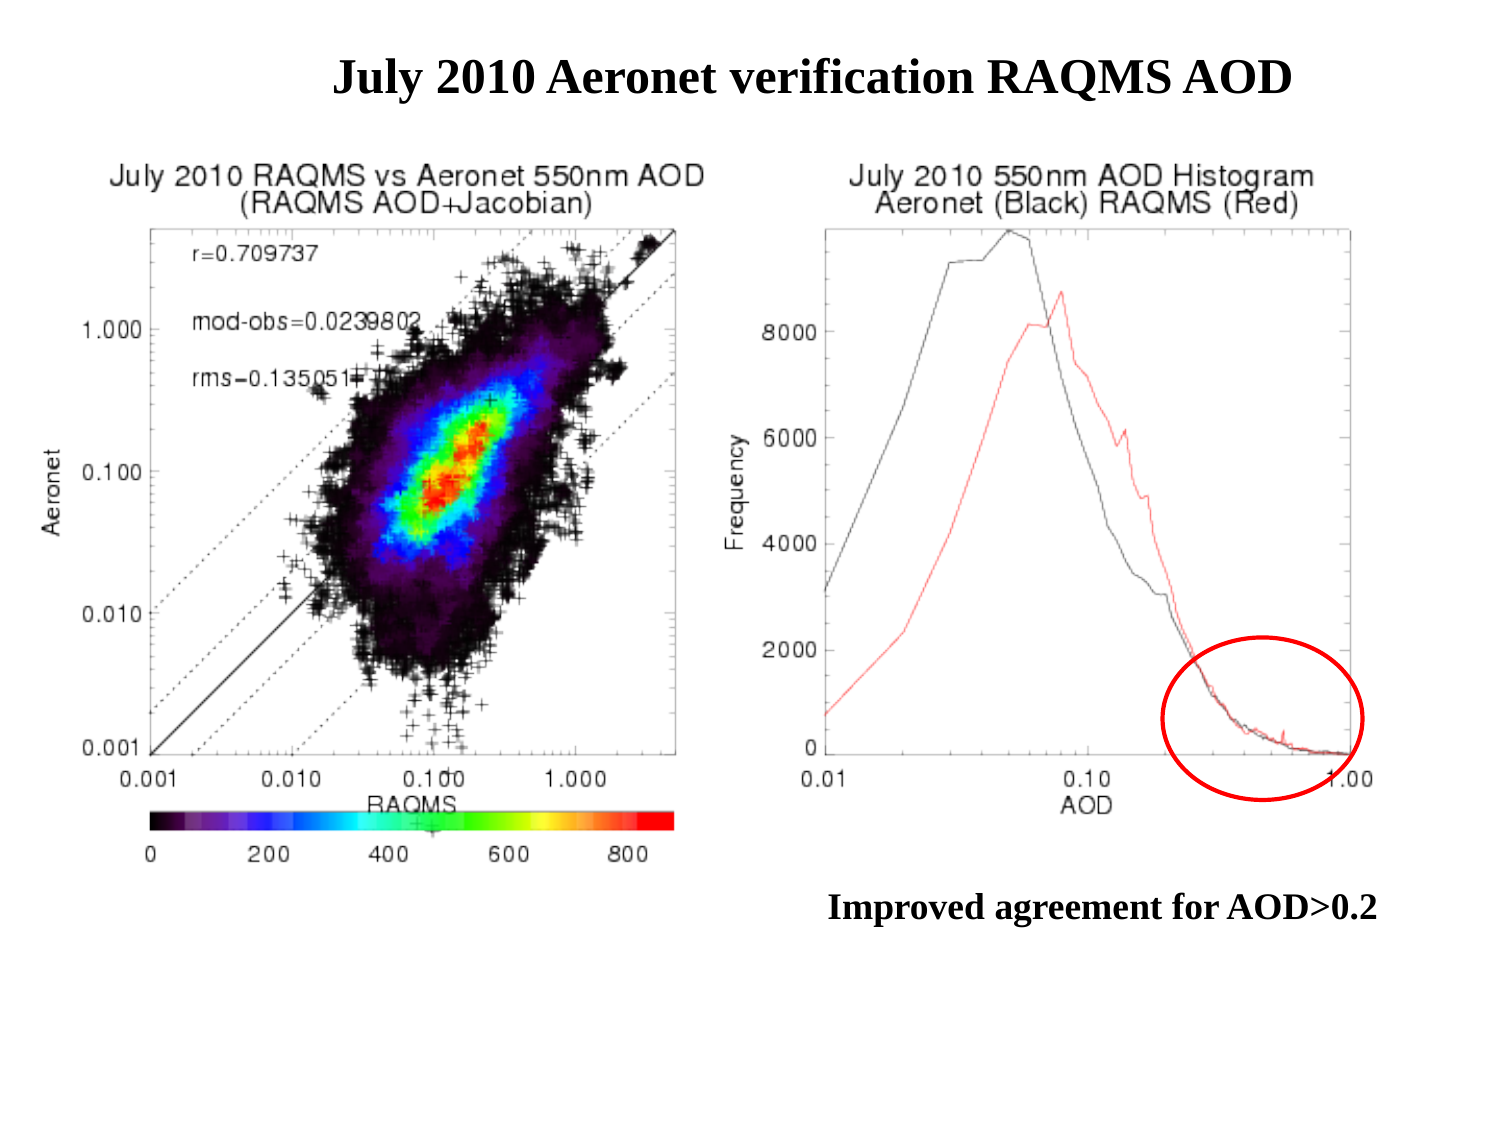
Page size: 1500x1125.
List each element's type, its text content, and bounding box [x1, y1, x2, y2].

picture [0, 118, 1500, 869]
text_box July 2010 Aeronet verification RAQMS AOD [317, 35, 1309, 111]
text_box Improved agreement for AOD>0.2 [812, 878, 1394, 935]
